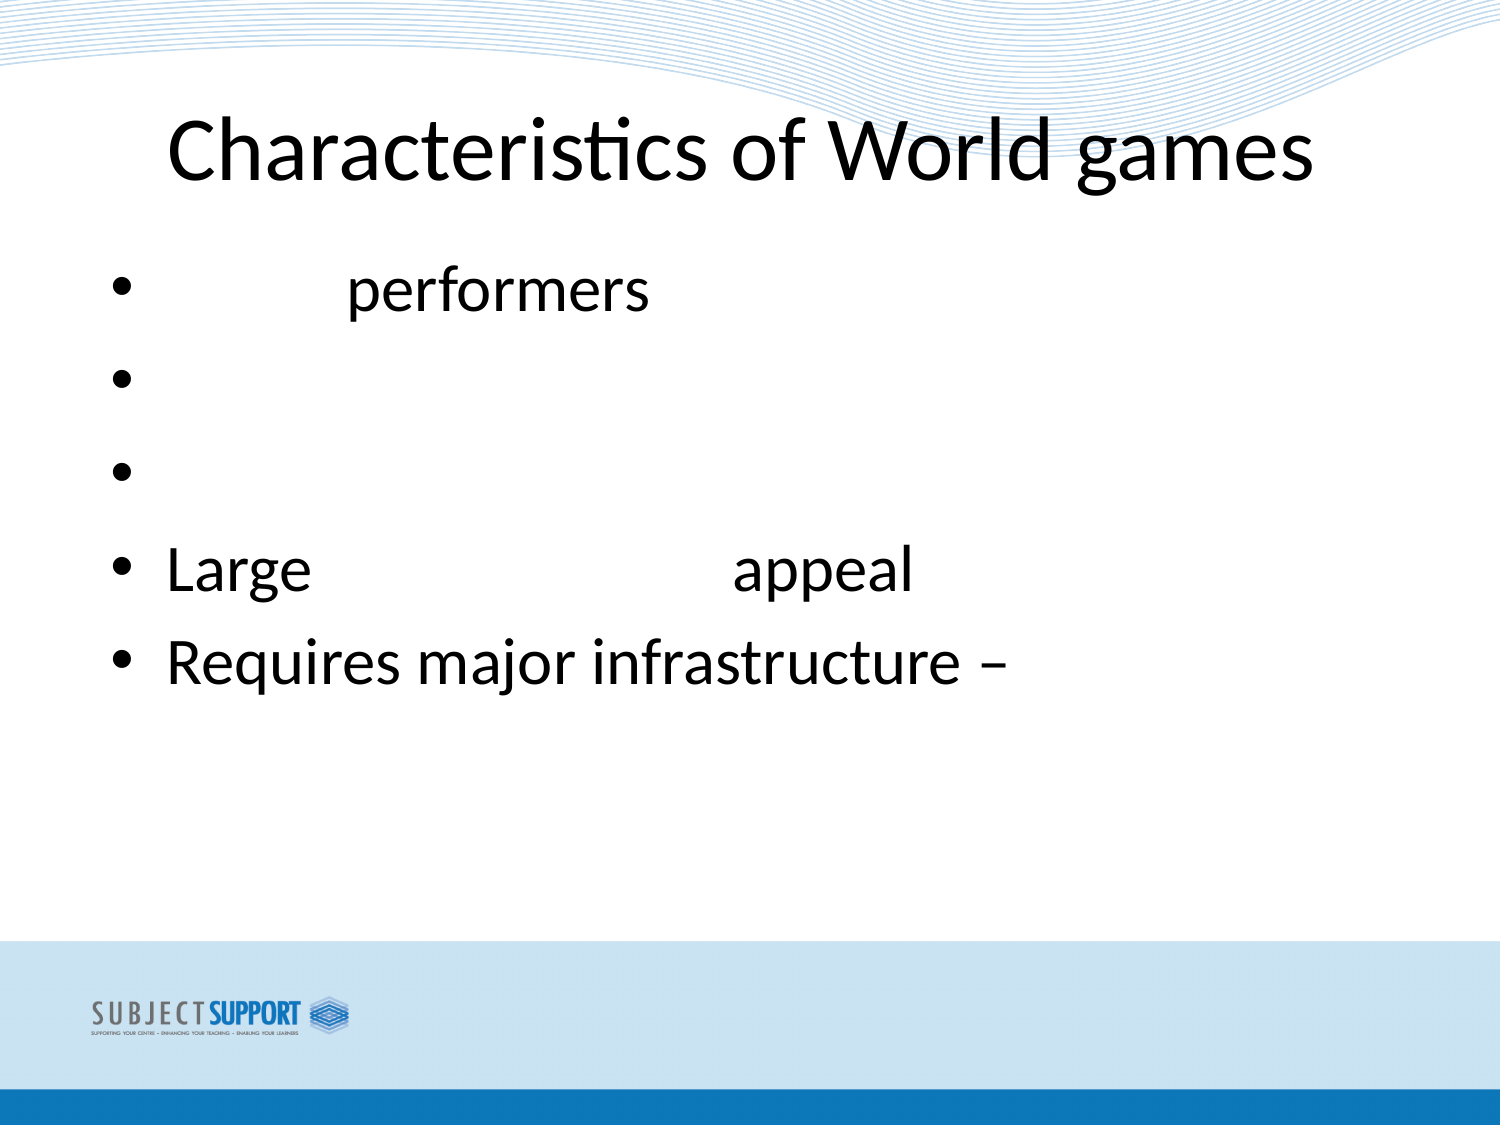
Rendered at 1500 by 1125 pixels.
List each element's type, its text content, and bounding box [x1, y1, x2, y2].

title Characteristics of World games [50, 50, 1434, 238]
list performers Large appeal Requires major infrastructure – [95, 237, 1466, 1025]
picture [0, 0, 1500, 1125]
